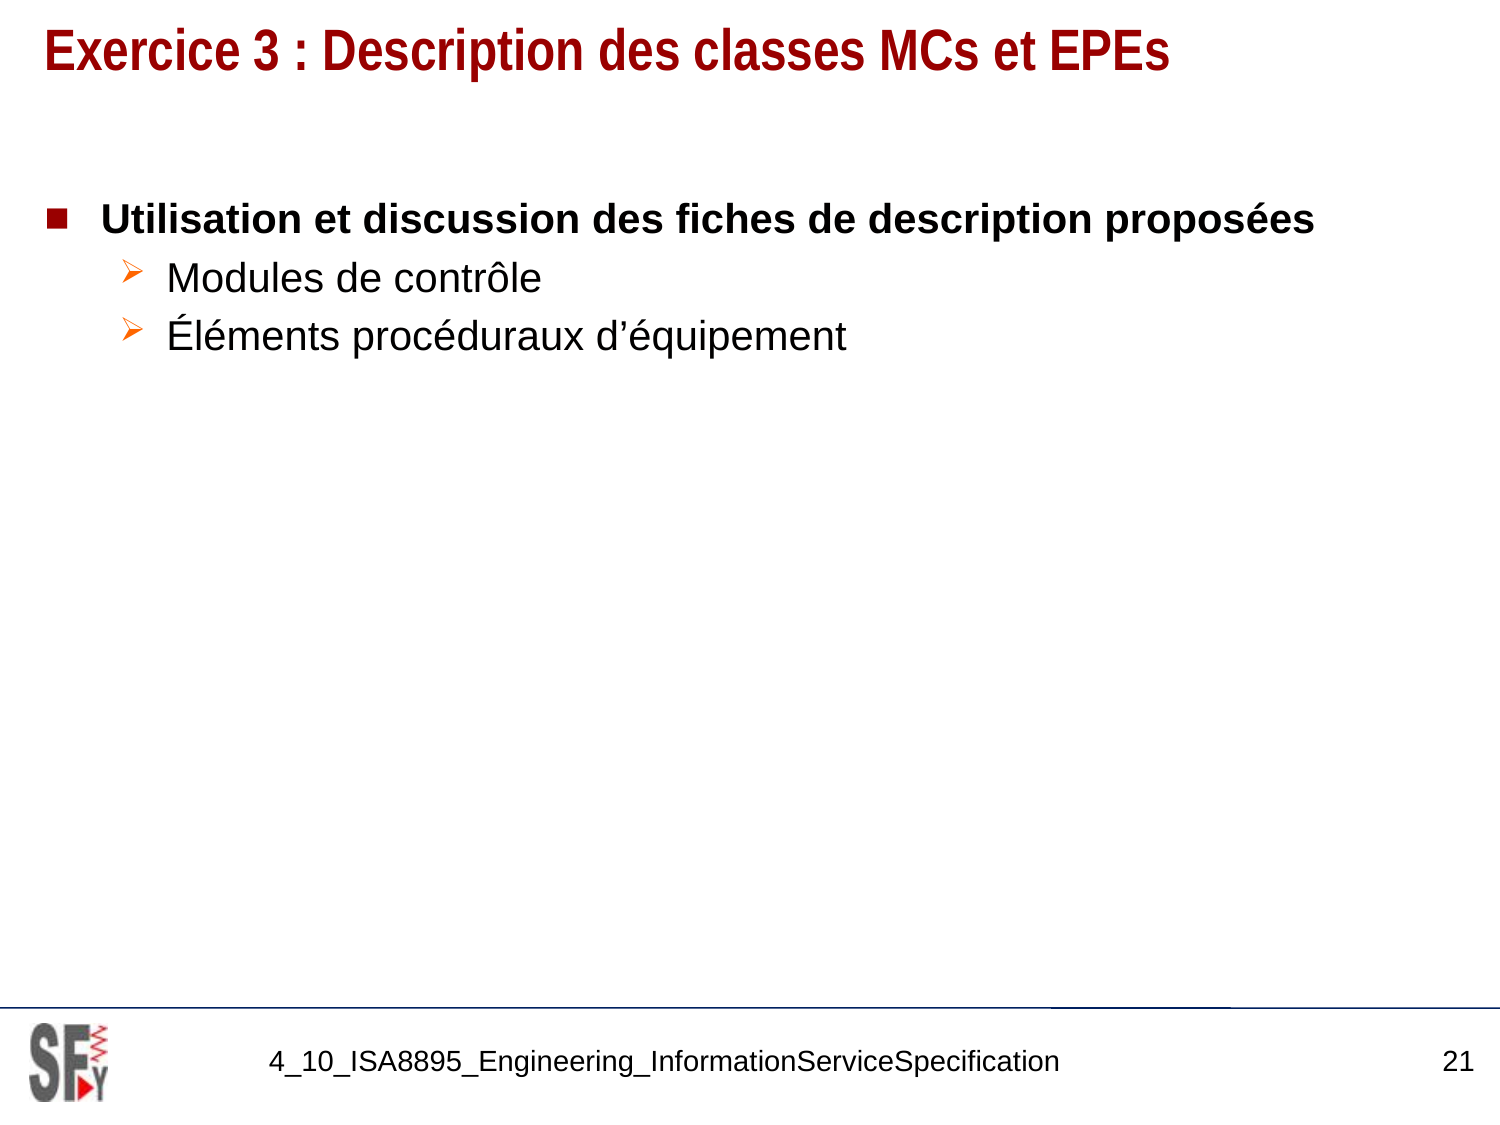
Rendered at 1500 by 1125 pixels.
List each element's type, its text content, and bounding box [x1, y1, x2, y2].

slide_number 21 [1352, 1034, 1491, 1103]
title Exercice 3 : Description des classes MCs et EPEs [29, 12, 1471, 138]
picture [29, 1023, 108, 1102]
footer 4_10_ISA8895_Engineering_InformationServiceSpecification [253, 1034, 1337, 1103]
list Utilisation et discussion des fiches de description proposées Modules de contrôle Éléments procéduraux d’équipement [29, 184, 1471, 988]
